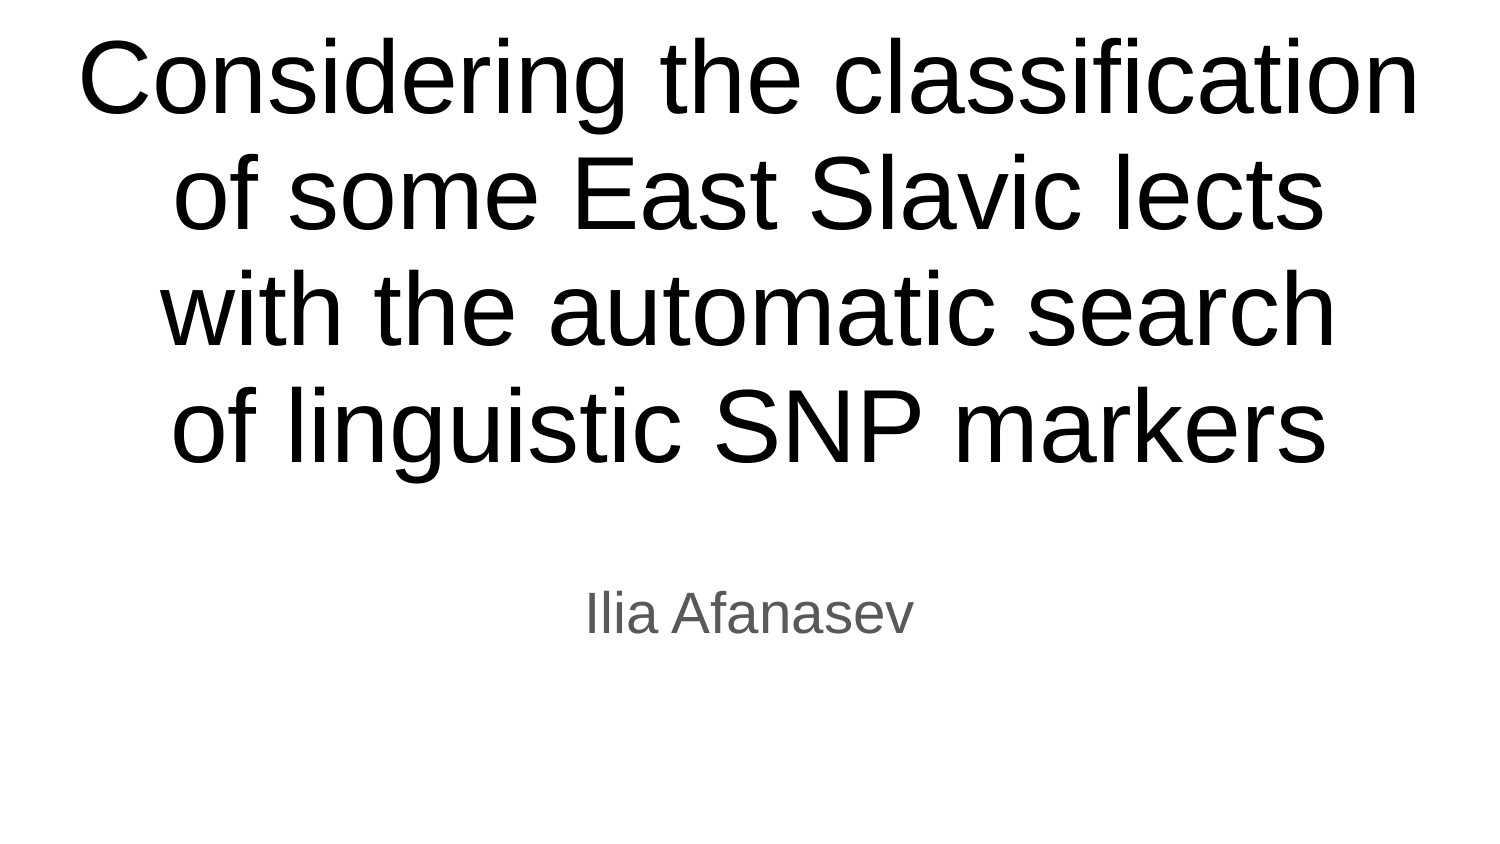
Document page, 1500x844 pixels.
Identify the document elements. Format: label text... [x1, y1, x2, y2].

subtitle Ilia Afanasev [51, 565, 1449, 804]
title Considering the classification of some East Slavic lects with the automatic search of linguistic SNP markers [51, 0, 1449, 500]
